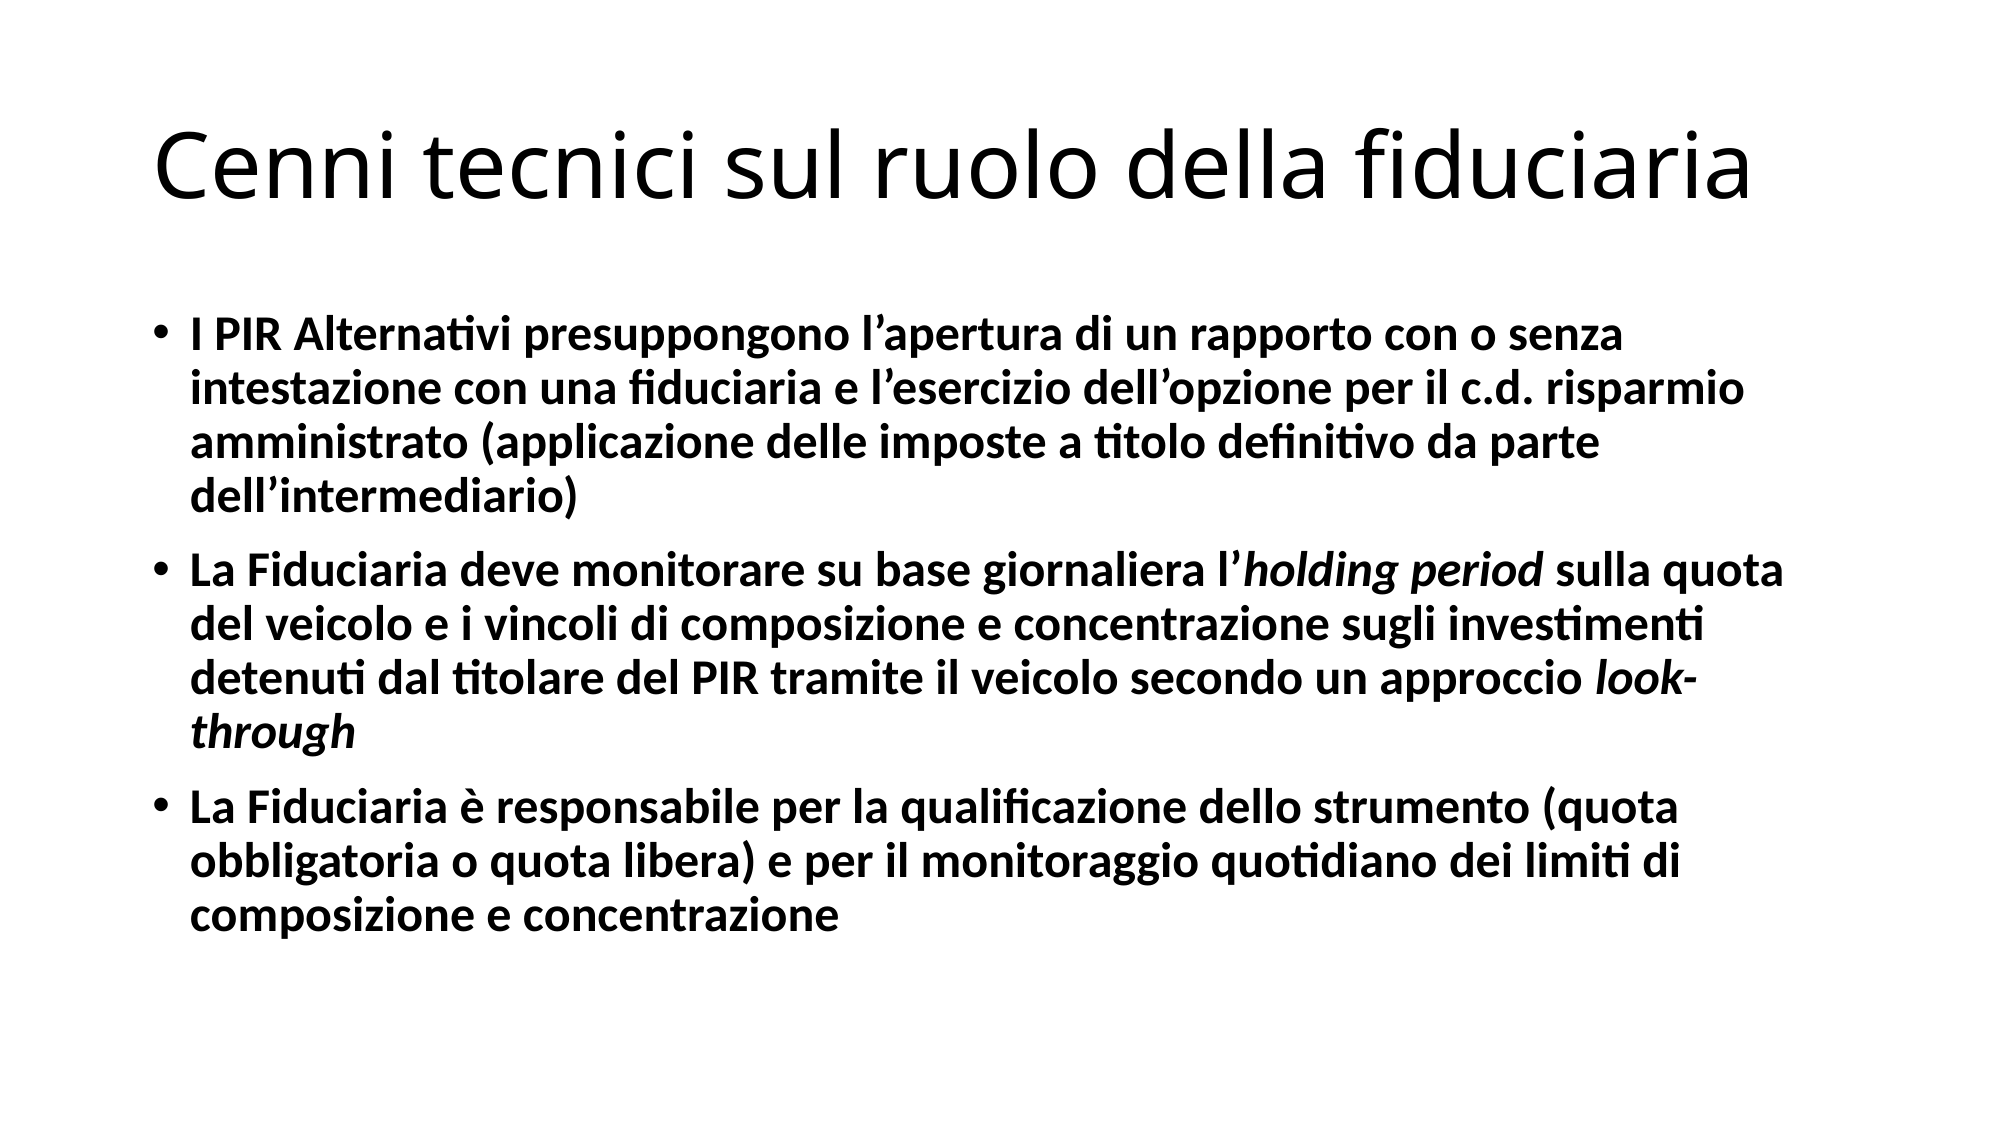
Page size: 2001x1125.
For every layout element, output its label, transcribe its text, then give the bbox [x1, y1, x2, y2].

title Cenni tecnici sul ruolo della fiduciaria [137, 59, 1863, 278]
list I PIR Alternativi presuppongono l’apertura di un rapporto con o senza intestazione con una fiduciaria e l’esercizio dell’opzione per il c.d. risparmio amministrato (applicazione delle imposte a titolo definitivo da parte dell’intermediario) La Fiduciaria deve monitorare su base giornaliera l’holding period sulla quota del veicolo e i vincoli di composizione e concentrazione sugli investimenti detenuti dal titolare del PIR tramite il veicolo secondo un approccio look-through La Fiduciaria è responsabile per la qualificazione dello strumento (quota obbligatoria o quota libera) e per il monitoraggio quotidiano dei limiti di composizione e concentrazione [137, 299, 1863, 1014]
